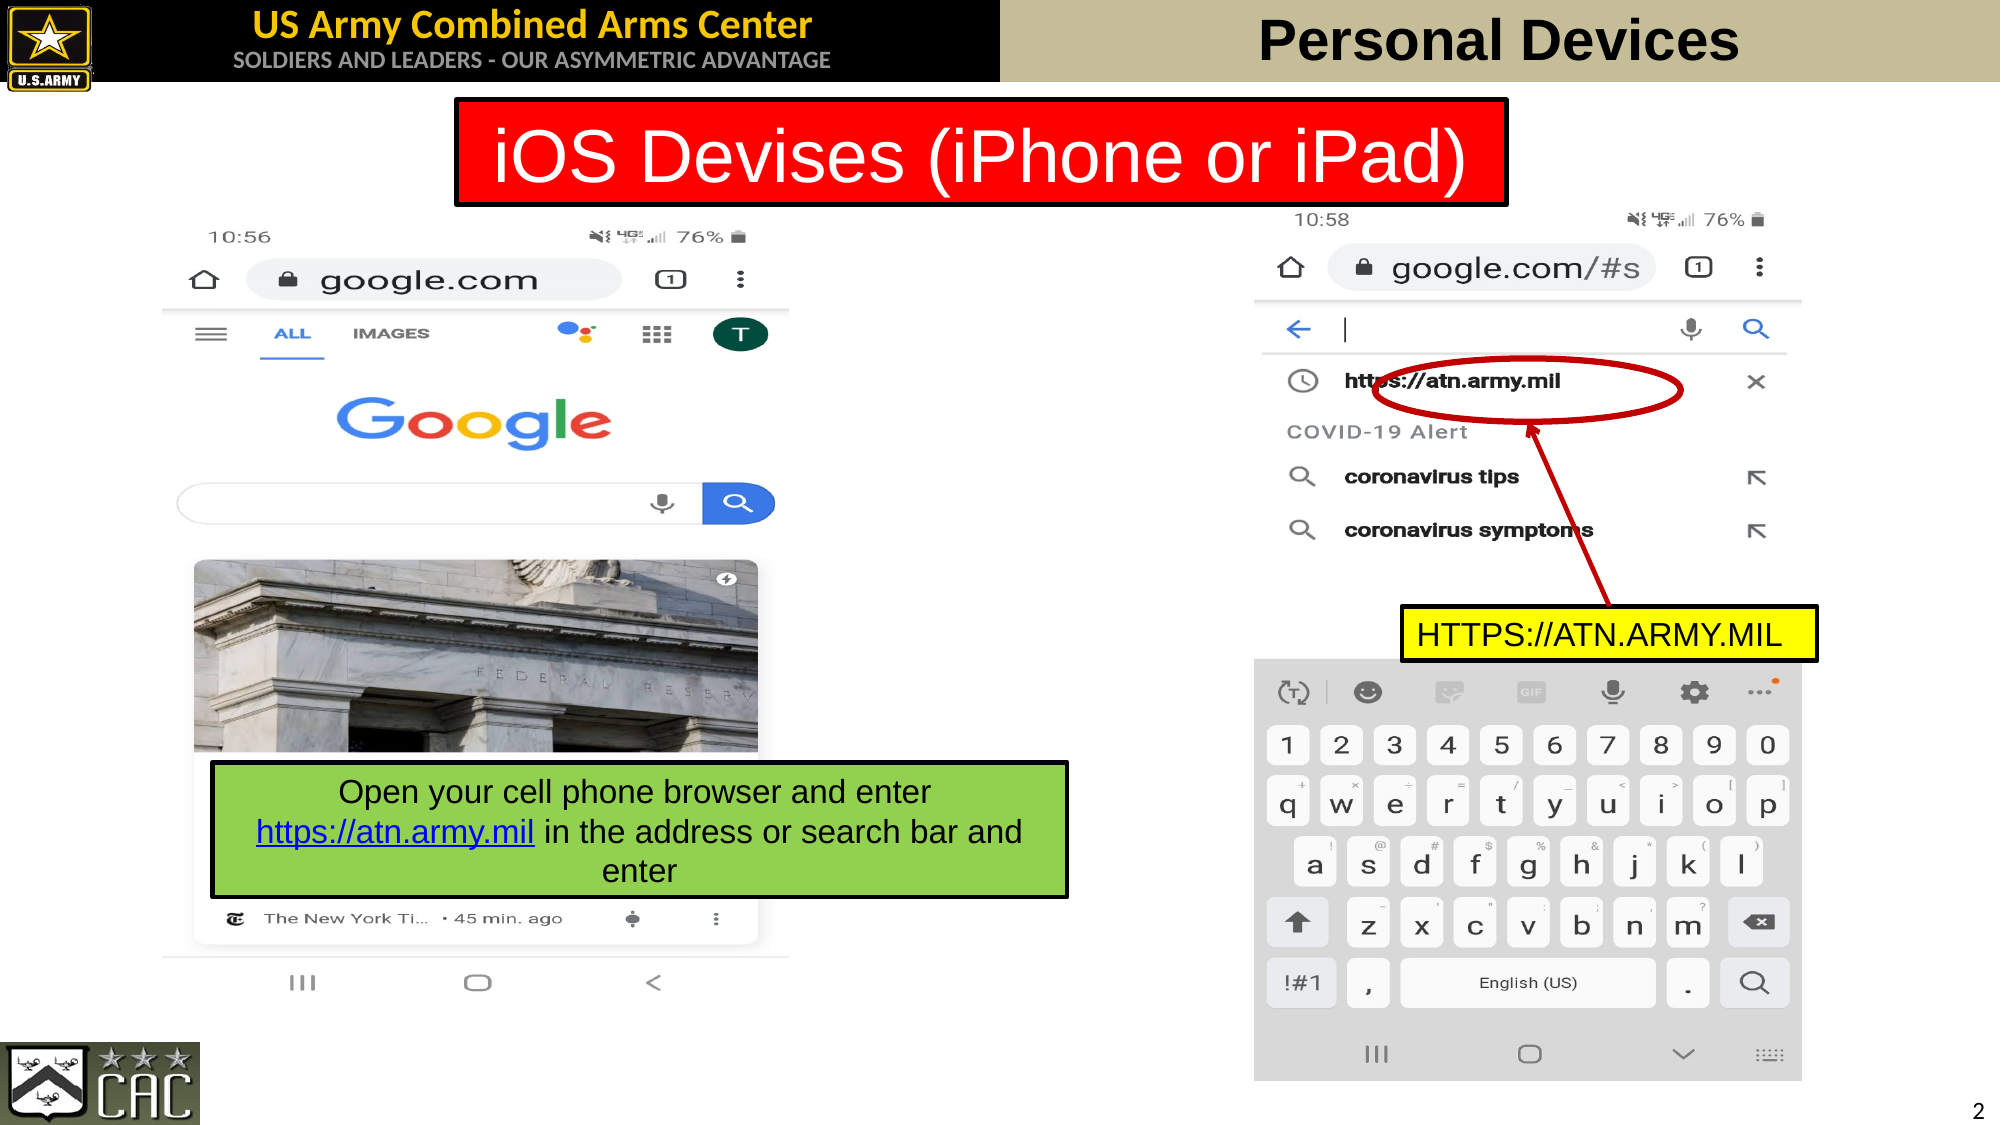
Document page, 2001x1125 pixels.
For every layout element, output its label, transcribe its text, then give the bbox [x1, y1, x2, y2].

slide_number 2 [1880, 1095, 2000, 1125]
picture [0, 3, 100, 95]
picture [1253, 205, 1802, 1082]
picture [0, 1042, 200, 1125]
text_box iOS Devises (iPhone or iPad) [456, 99, 1507, 205]
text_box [1527, 421, 1610, 607]
picture [162, 224, 790, 1008]
text_box HTTPS://ATN.ARMY.MIL [1806, 606, 1818, 661]
text_box Open your cell phone browser and enter https://atn.army.mil in the address or search bar and enter [794, 762, 1068, 897]
